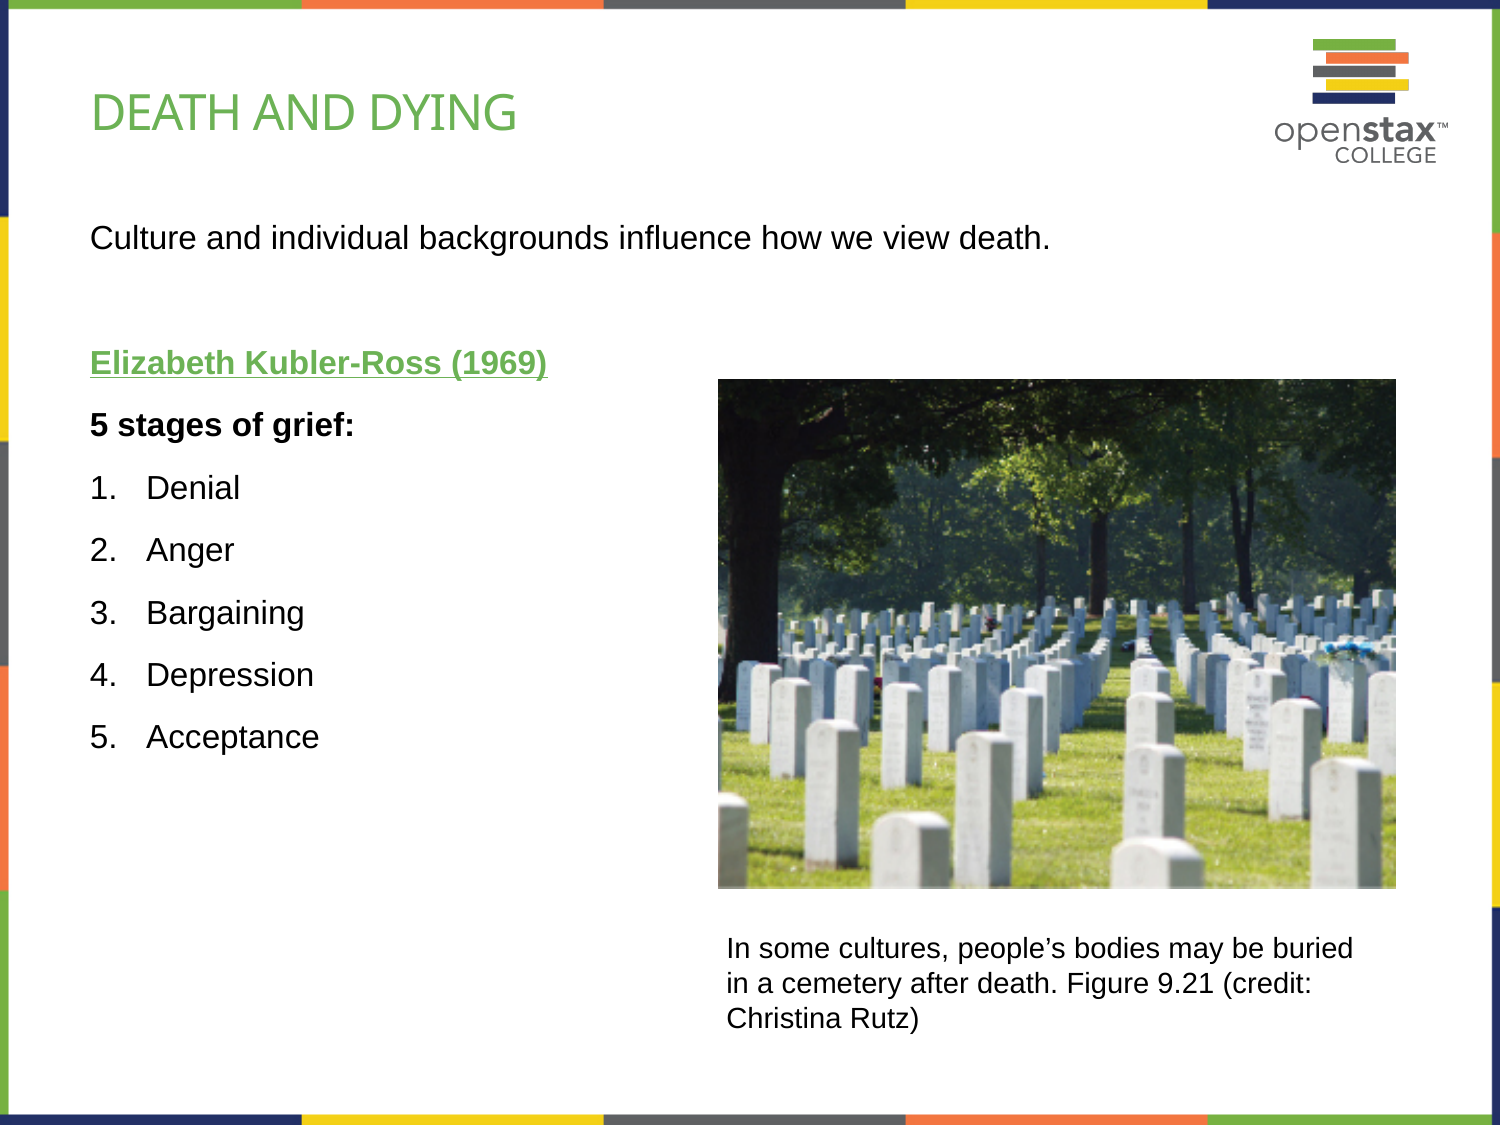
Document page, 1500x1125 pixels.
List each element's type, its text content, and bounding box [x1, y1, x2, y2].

text_box Culture and individual backgrounds influence how we view death. Elizabeth Kubler-Ross (1969) 5 stages of grief: Denial Anger Bargaining Depression Acceptance [74, 208, 1378, 826]
list In some cultures, people’s bodies may be buried in a cemetery after death. Figure 9.21 (credit: Christina Rutz) [711, 922, 1398, 1054]
picture [0, 0, 1500, 1125]
title DEATH AND DYING [75, 39, 1274, 148]
